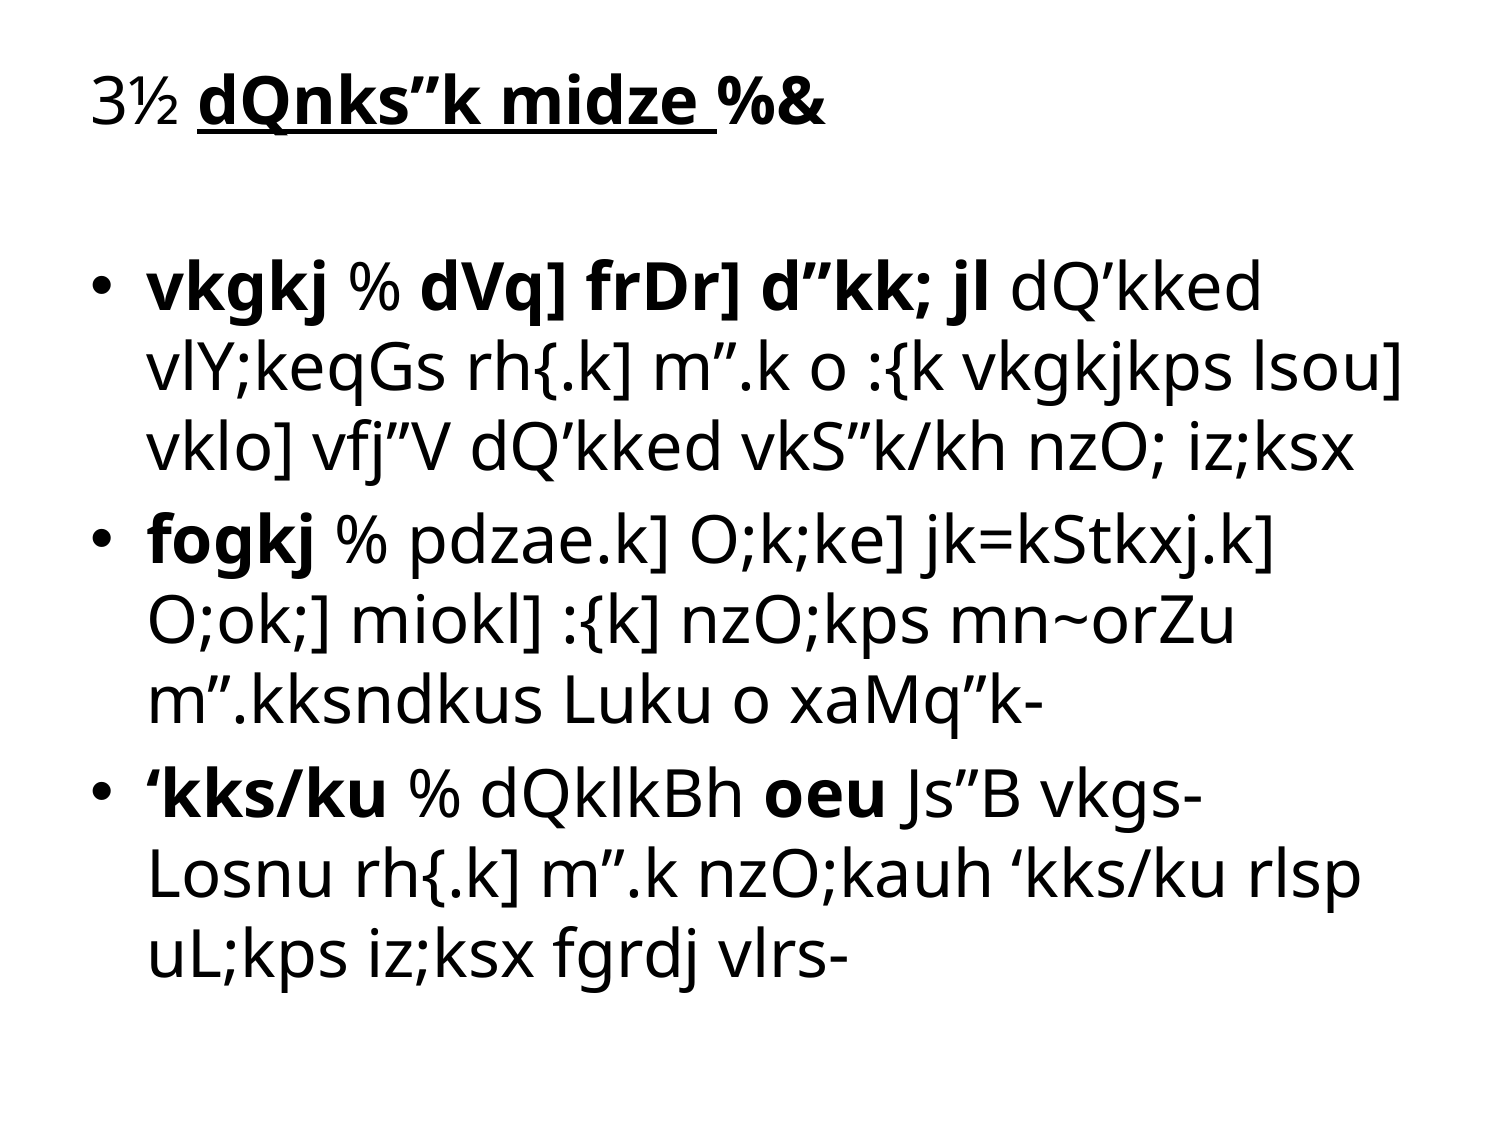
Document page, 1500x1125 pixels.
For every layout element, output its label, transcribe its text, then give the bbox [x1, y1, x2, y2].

list 3½ dQnks”k midze %& vkgkj % dVq] frDr] d”kk; jl dQ’kked vlY;keqGs rh{.k] m”.k o :{k vkgkjkps lsou] vklo] vfj”V dQ’kked vkS”k/kh nzO; iz;ksx fogkj % pdzae.k] O;k;ke] jk=kStkxj.k] O;ok;] miokl] :{k] nzO;kps mn~orZu m”.kksndkus Luku o xaMq”k- ‘kks/ku % dQklkBh oeu Js”B vkgs- Losnu rh{.k] m”.k nzO;kauh ‘kks/ku rlsp uL;kps iz;ksx fgrdj vlrs- [75, 50, 1425, 1088]
